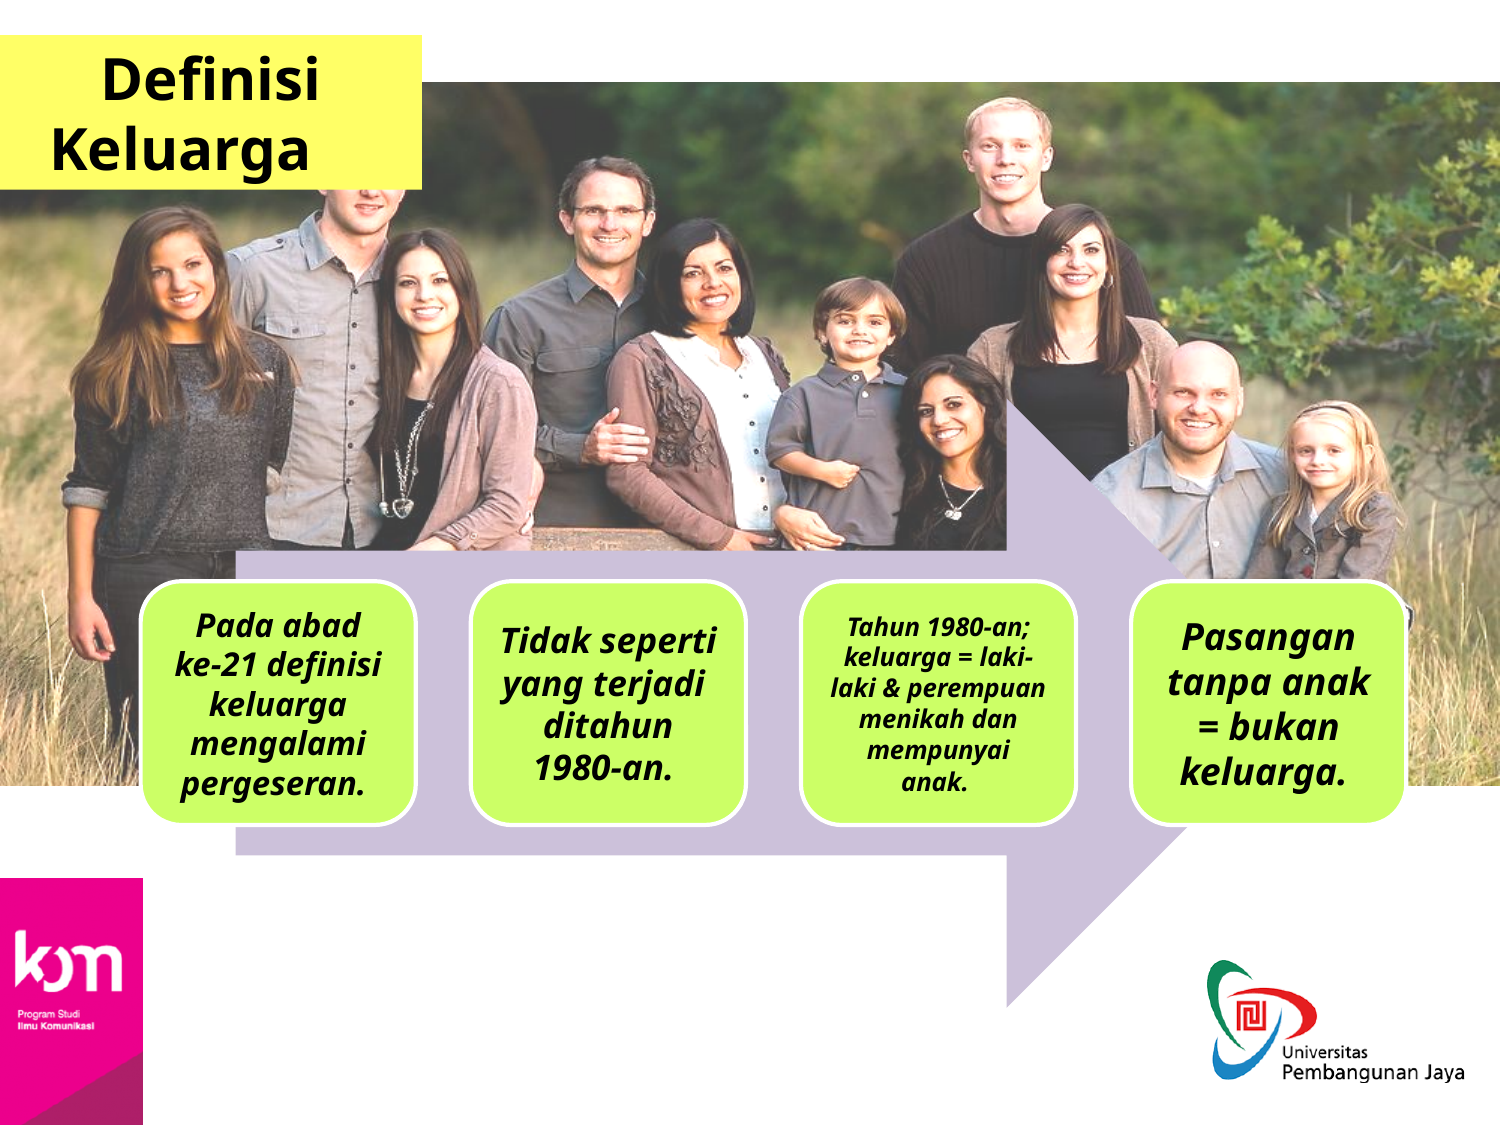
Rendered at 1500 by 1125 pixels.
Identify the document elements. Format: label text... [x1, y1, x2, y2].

picture [0, 878, 143, 1125]
text_box Definisi Keluarga [0, 35, 422, 80]
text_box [140, 398, 1407, 1009]
picture [1206, 960, 1466, 1083]
picture [0, 81, 1500, 786]
